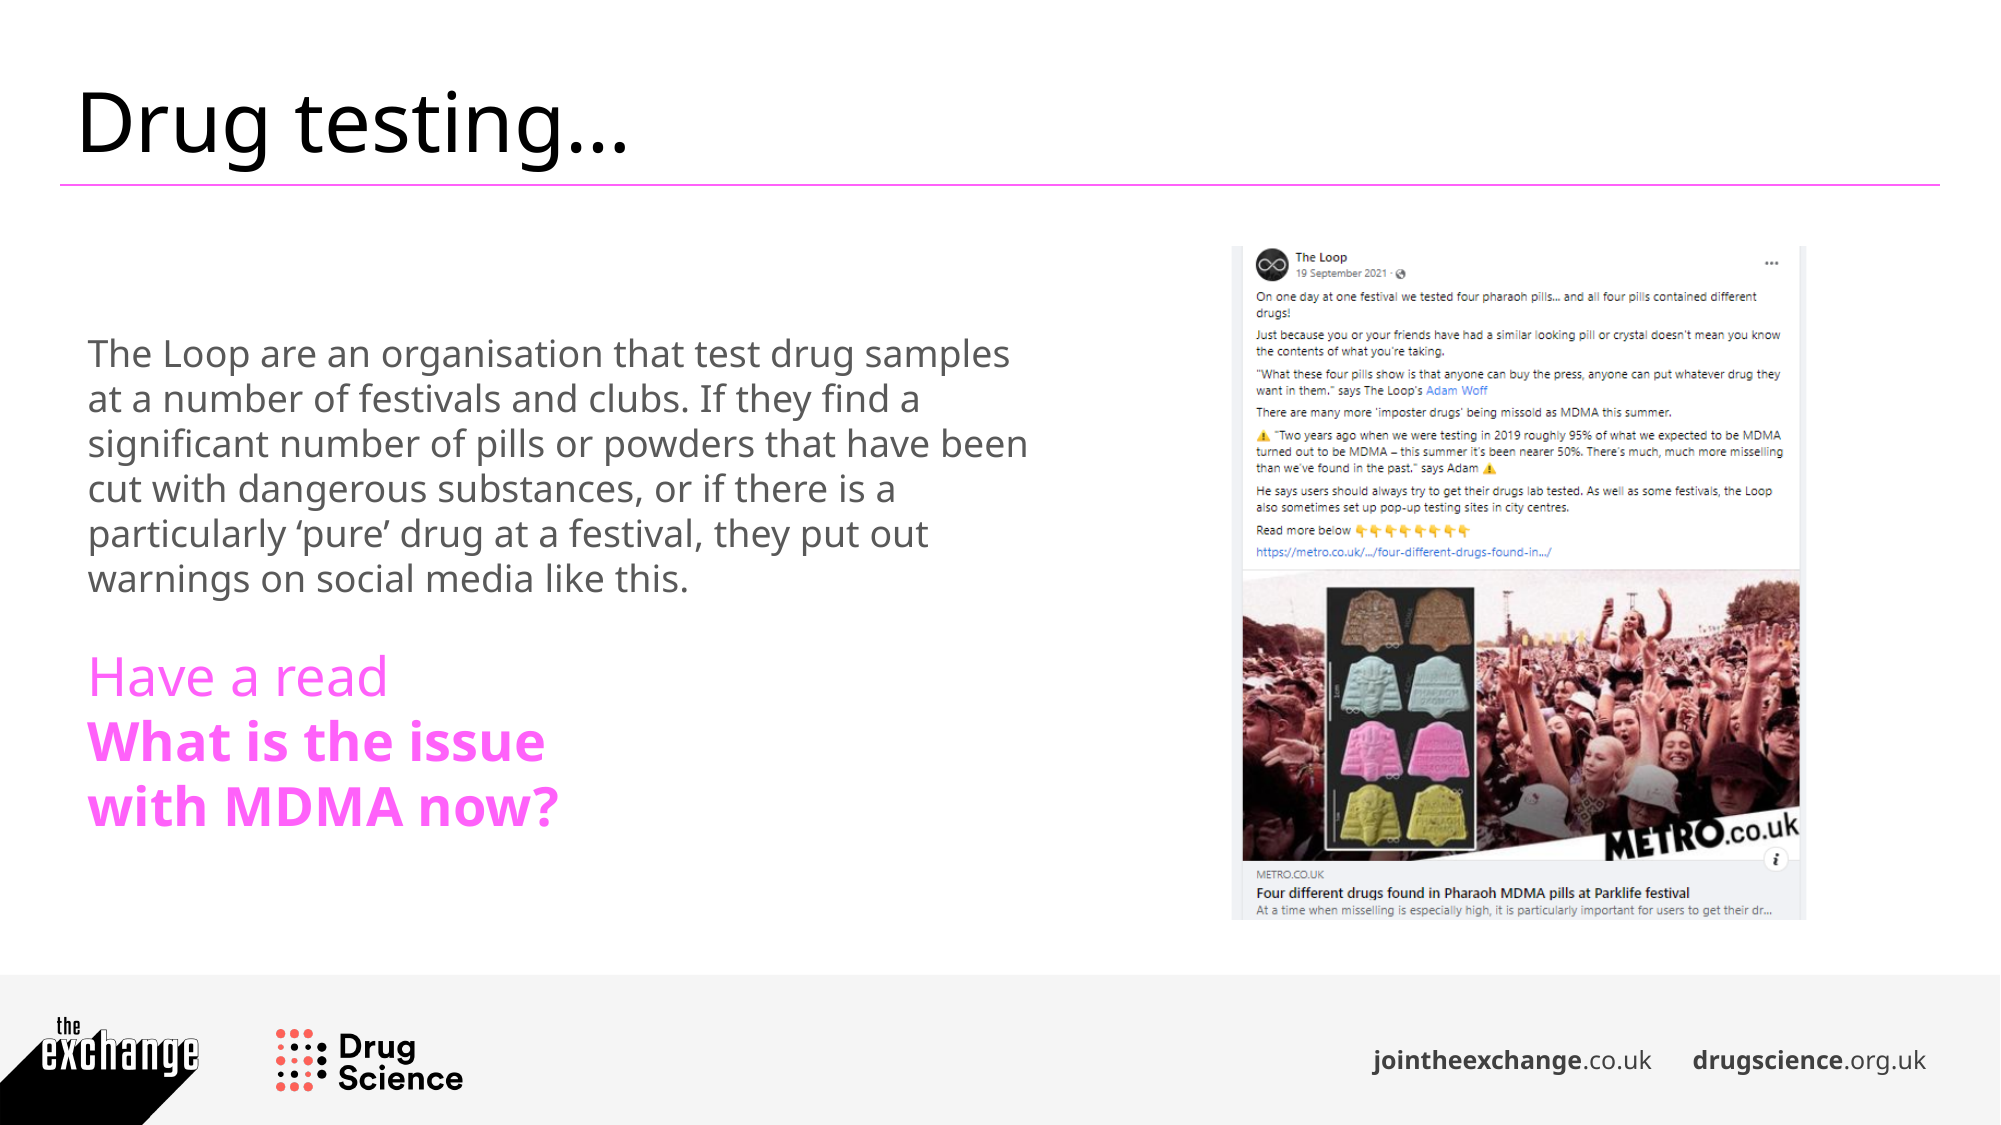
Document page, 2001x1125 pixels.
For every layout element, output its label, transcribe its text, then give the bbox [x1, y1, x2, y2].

text_box The Loop are an organisation that test drug samples at a number of festivals and clubs. If they find a significant number of pills or powders that have been cut with dangerous substances, or if there is a particularly ‘pure’ drug at a festival, they put out warnings on social media like this. Have a read What is the issue with MDMA now? [72, 322, 1066, 888]
list Drug testing… [60, 62, 1754, 146]
picture [1231, 246, 1807, 920]
picture [0, 1015, 237, 1125]
picture [276, 1029, 463, 1092]
